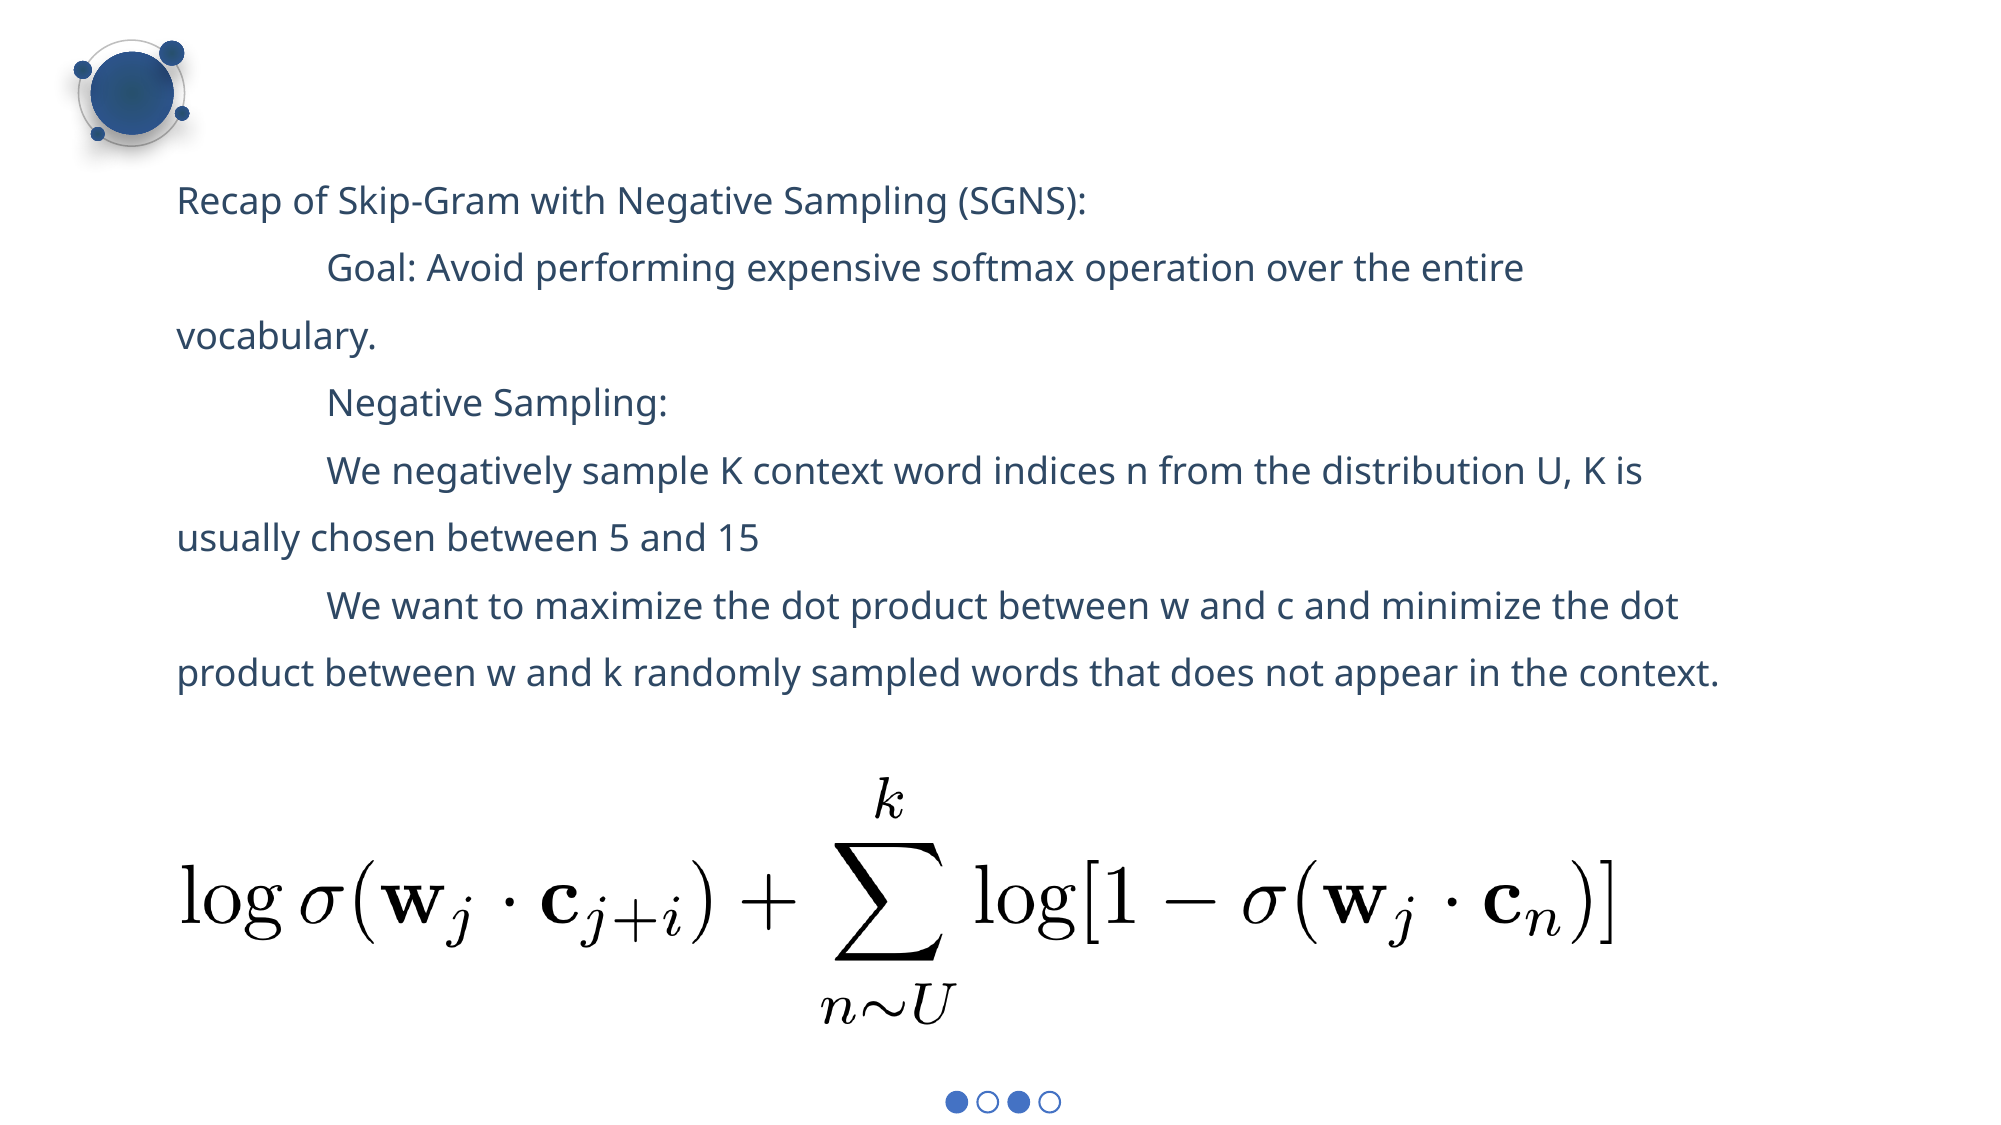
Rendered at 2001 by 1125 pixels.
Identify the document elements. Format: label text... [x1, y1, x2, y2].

picture [161, 767, 1636, 1042]
text_box Recap of Skip-Gram with Negative Sampling (SGNS): Goal: Avoid performing expensive softmax operation over the entire vocabulary. Negative Sampling: We negatively sample K context word indices n from the distribution U, K is usually chosen between 5 and 15 We want to maximize the dot product between w and c and minimize the dot product between w and k randomly sampled words that does not appear in the context. [161, 146, 1745, 702]
